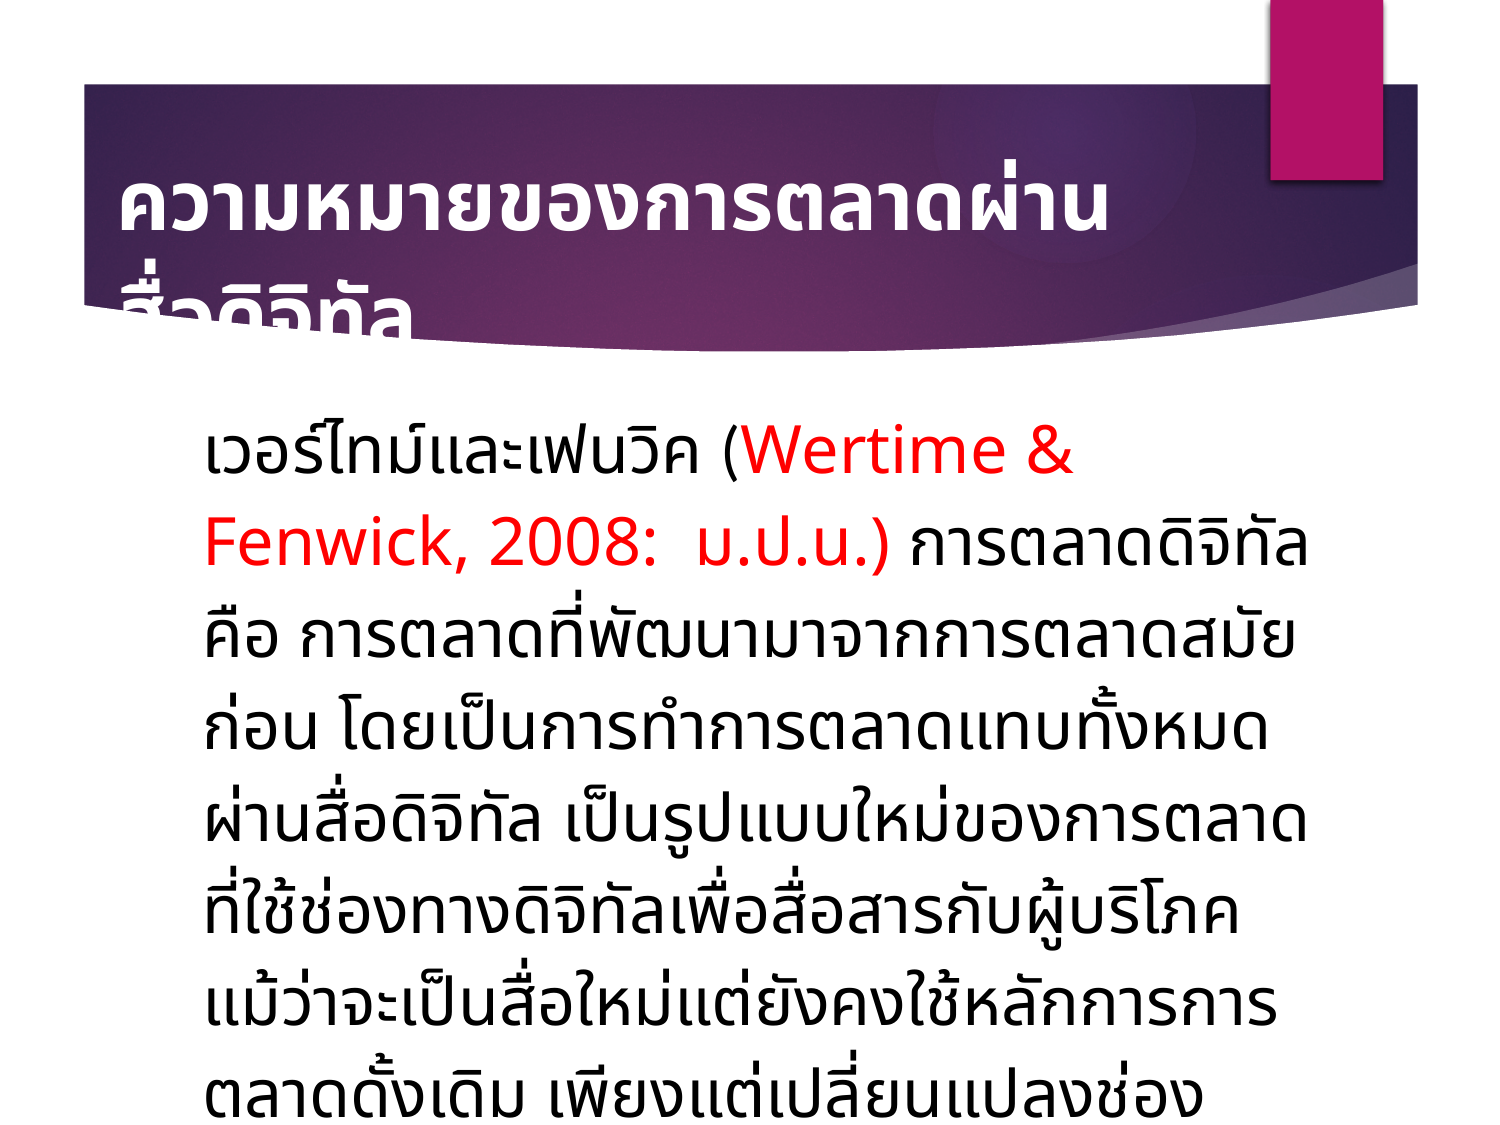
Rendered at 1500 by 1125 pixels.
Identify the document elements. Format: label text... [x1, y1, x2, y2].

text_box ความหมายของการตลาดผ่านสื่อดิจิทัล [101, 124, 1227, 370]
text_box เวอร์ไทม์และเฟนวิค (Wertime & Fenwick, 2008: ม.ป.น.) การตลาดดิจิทัล คือ การตลาดที่พัฒนามาจากการตลาดสมัยก่อน โดยเป็นการทำการตลาดแทบทั้งหมดผ่านสื่อดิจิทัล เป็นรูปแบบใหม่ของการตลาดที่ใช้ช่องทางดิจิทัลเพื่อสื่อสารกับผู้บริโภค แม้ว่าจะเป็นสื่อใหม่แต่ยังคงใช้หลักการการตลาดดั้งเดิม เพียงแต่เปลี่ยนแปลงช่องทางในการติดต่อสื่อสารกับผู้บริโภคและการเก็บข้อมูลของผู้บริโภค [187, 387, 1350, 1125]
